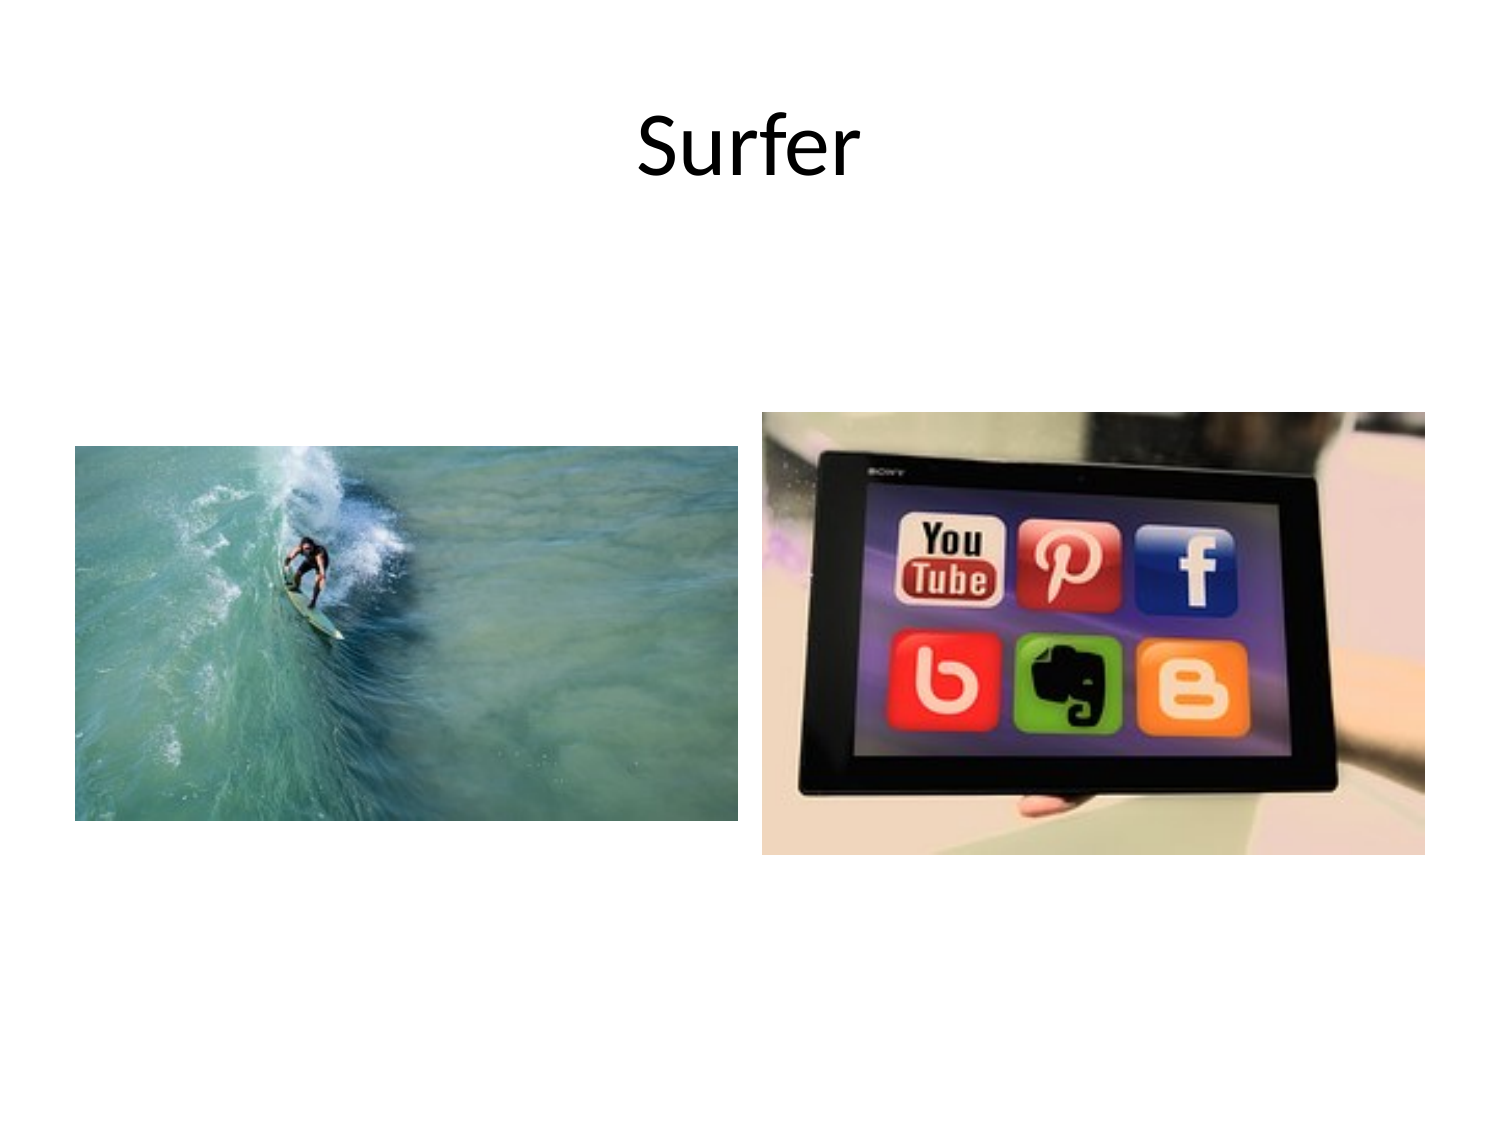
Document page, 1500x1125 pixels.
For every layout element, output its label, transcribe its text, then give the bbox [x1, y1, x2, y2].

title Surfer [75, 45, 1425, 233]
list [762, 262, 1426, 1006]
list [74, 262, 738, 1006]
